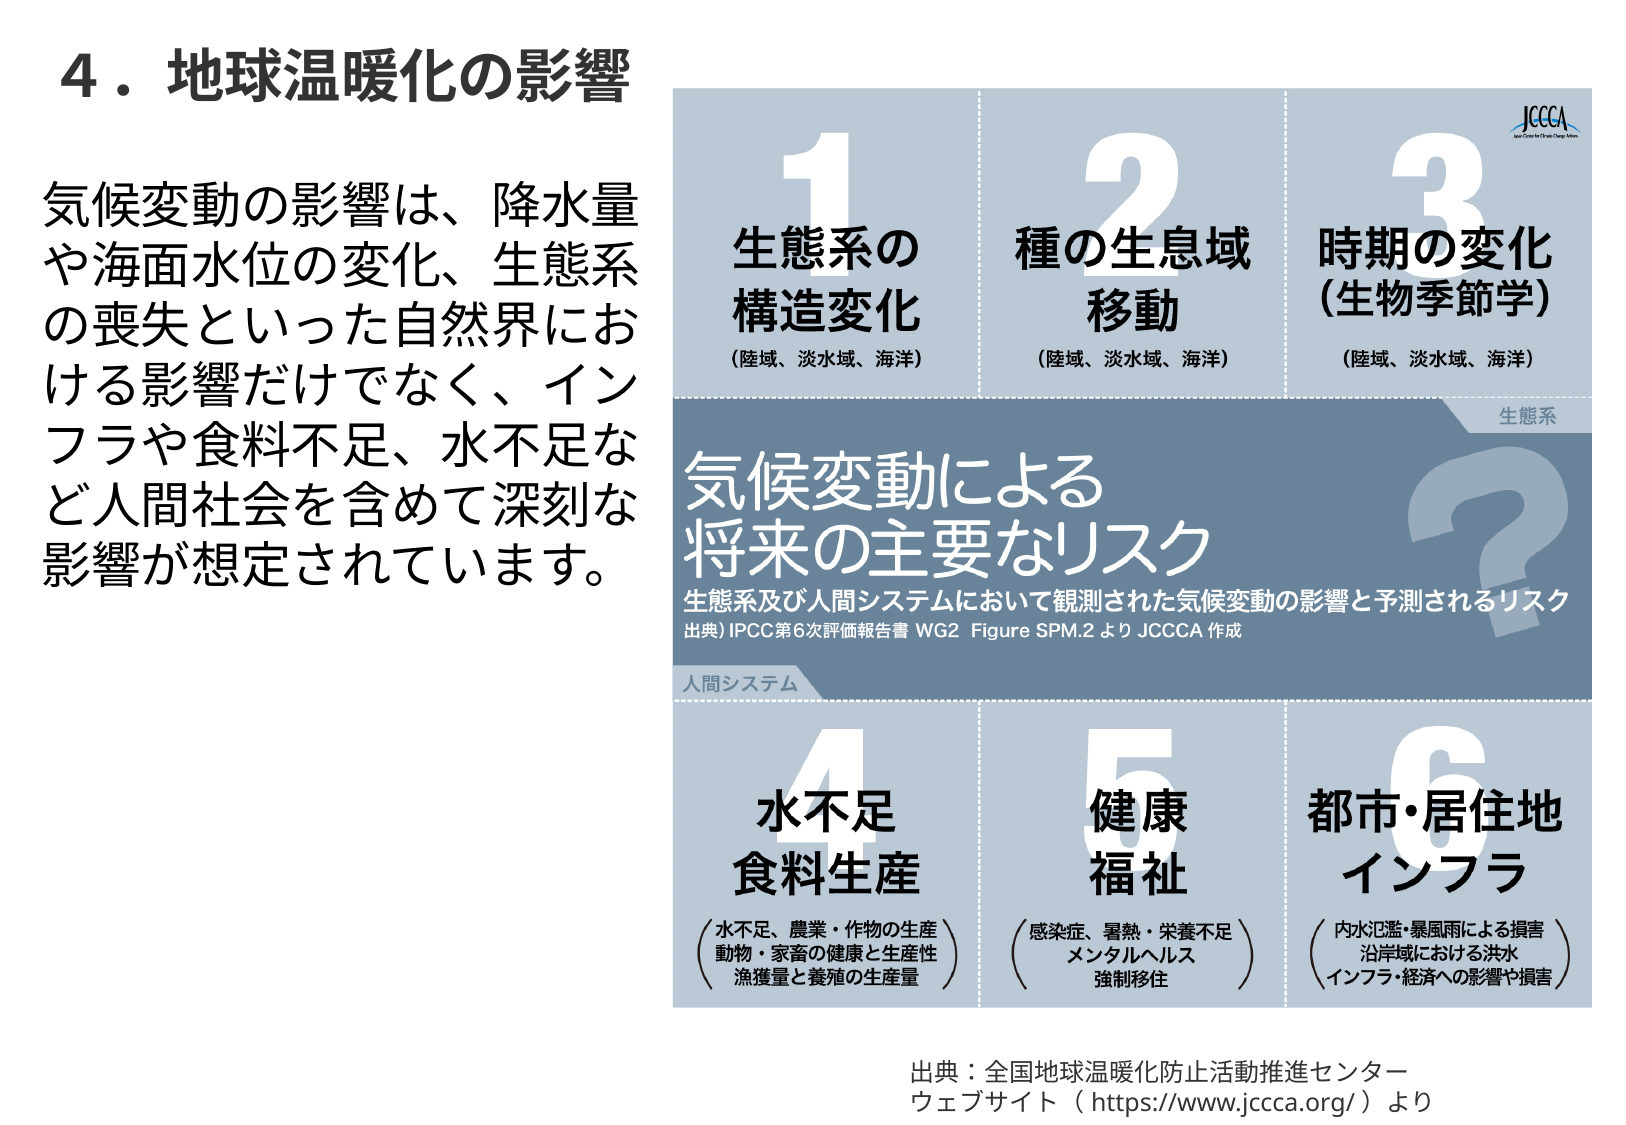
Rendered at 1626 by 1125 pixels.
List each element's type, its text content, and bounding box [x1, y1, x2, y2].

text_box 気候変動の影響は、降水量や海面水位の変化、生態系の喪失といった自然界における影響だけでなく、インフラや食料不足、水不足など人間社会を含めて深刻な影響が想定されています。 [26, 166, 672, 602]
text_box 出典：全国地球温暖化防止活動推進センター ウェブサイト（https://www.jccca.org/）より [895, 1049, 1497, 1124]
text_box ４．地球温暖化の影響 [35, 31, 648, 117]
picture [672, 88, 1592, 1008]
